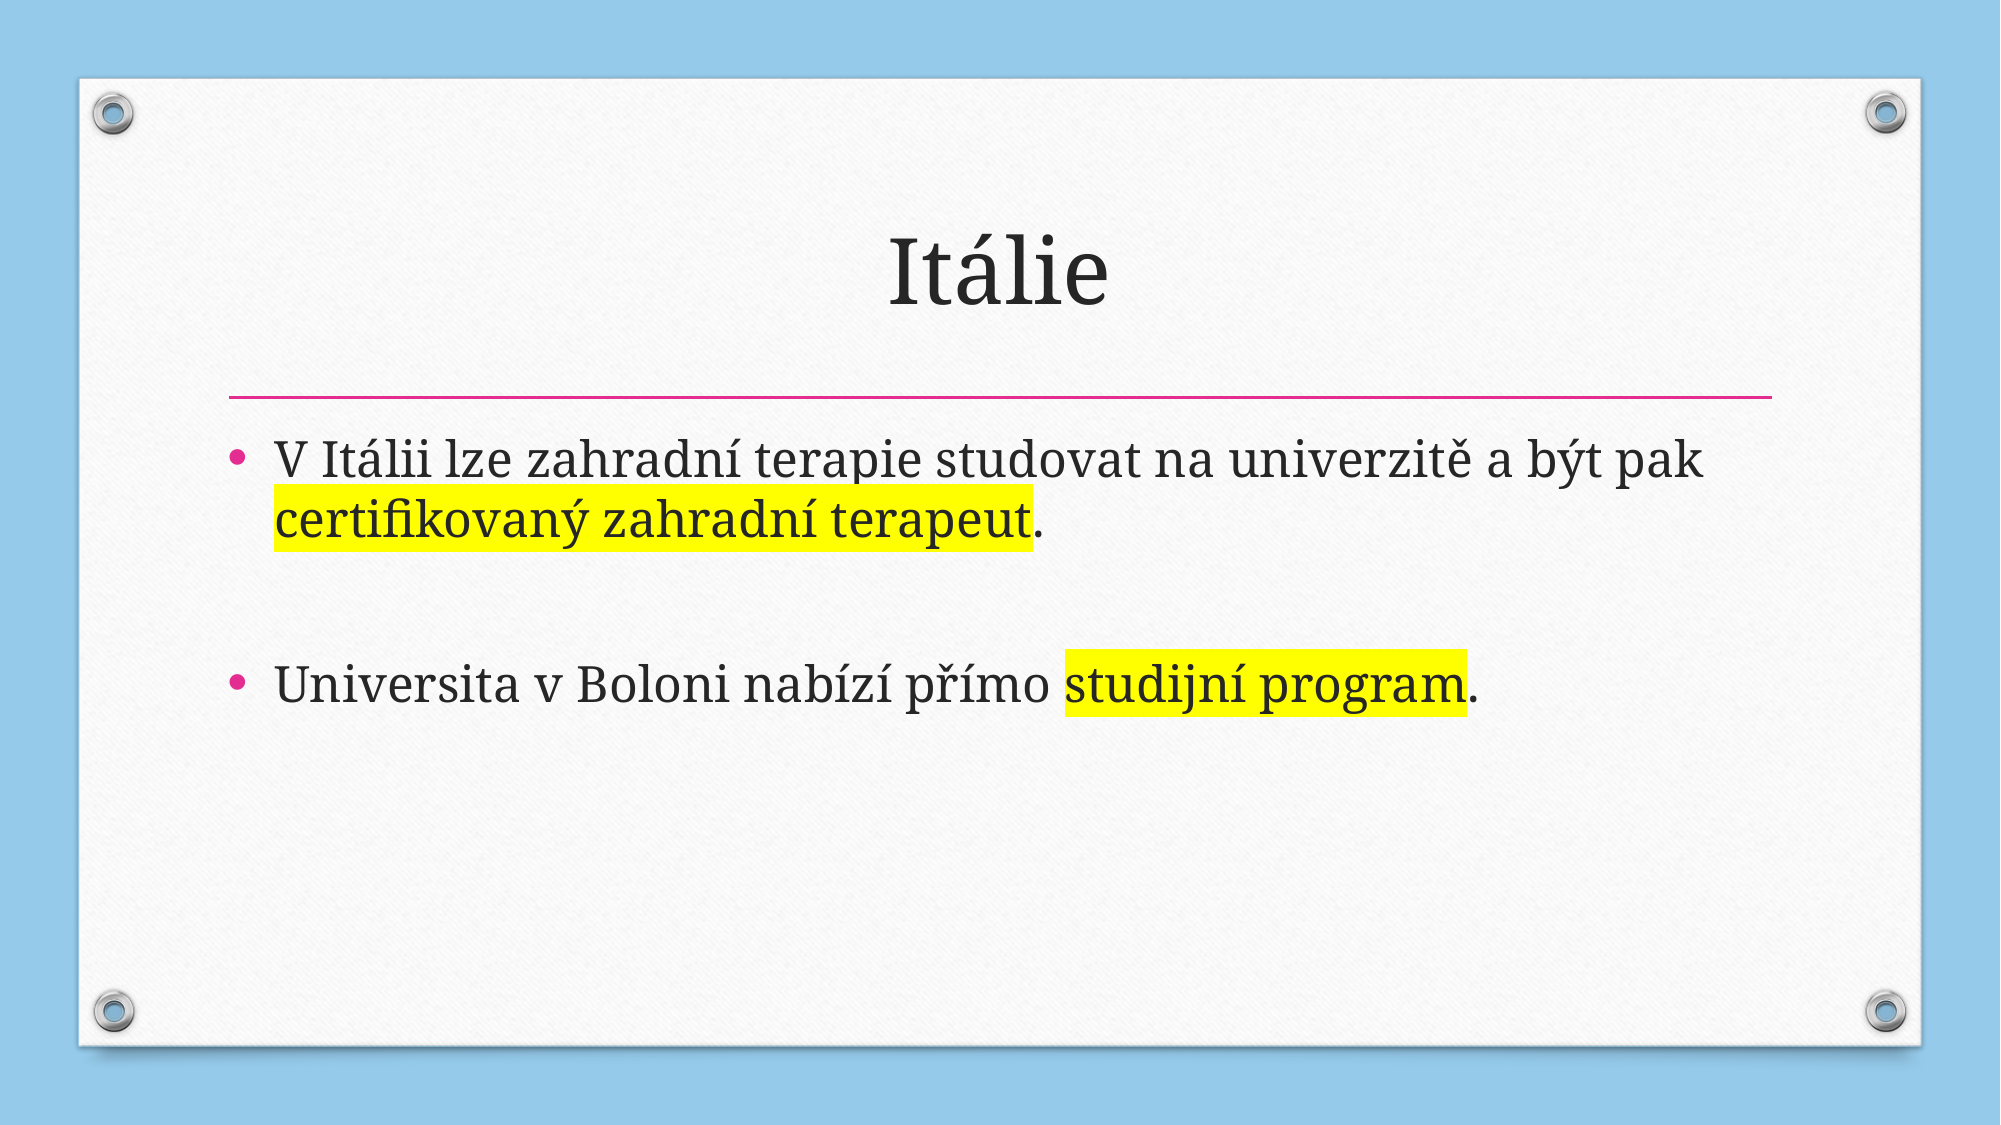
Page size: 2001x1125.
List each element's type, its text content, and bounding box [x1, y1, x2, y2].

list V Itálii lze zahradní terapie studovat na univerzitě a být pak certifikovaný zahradní terapeut. Universita v Boloni nabízí přímo studijní program. [212, 419, 1788, 964]
picture [0, 0, 2000, 1125]
title Itálie [212, 161, 1788, 375]
